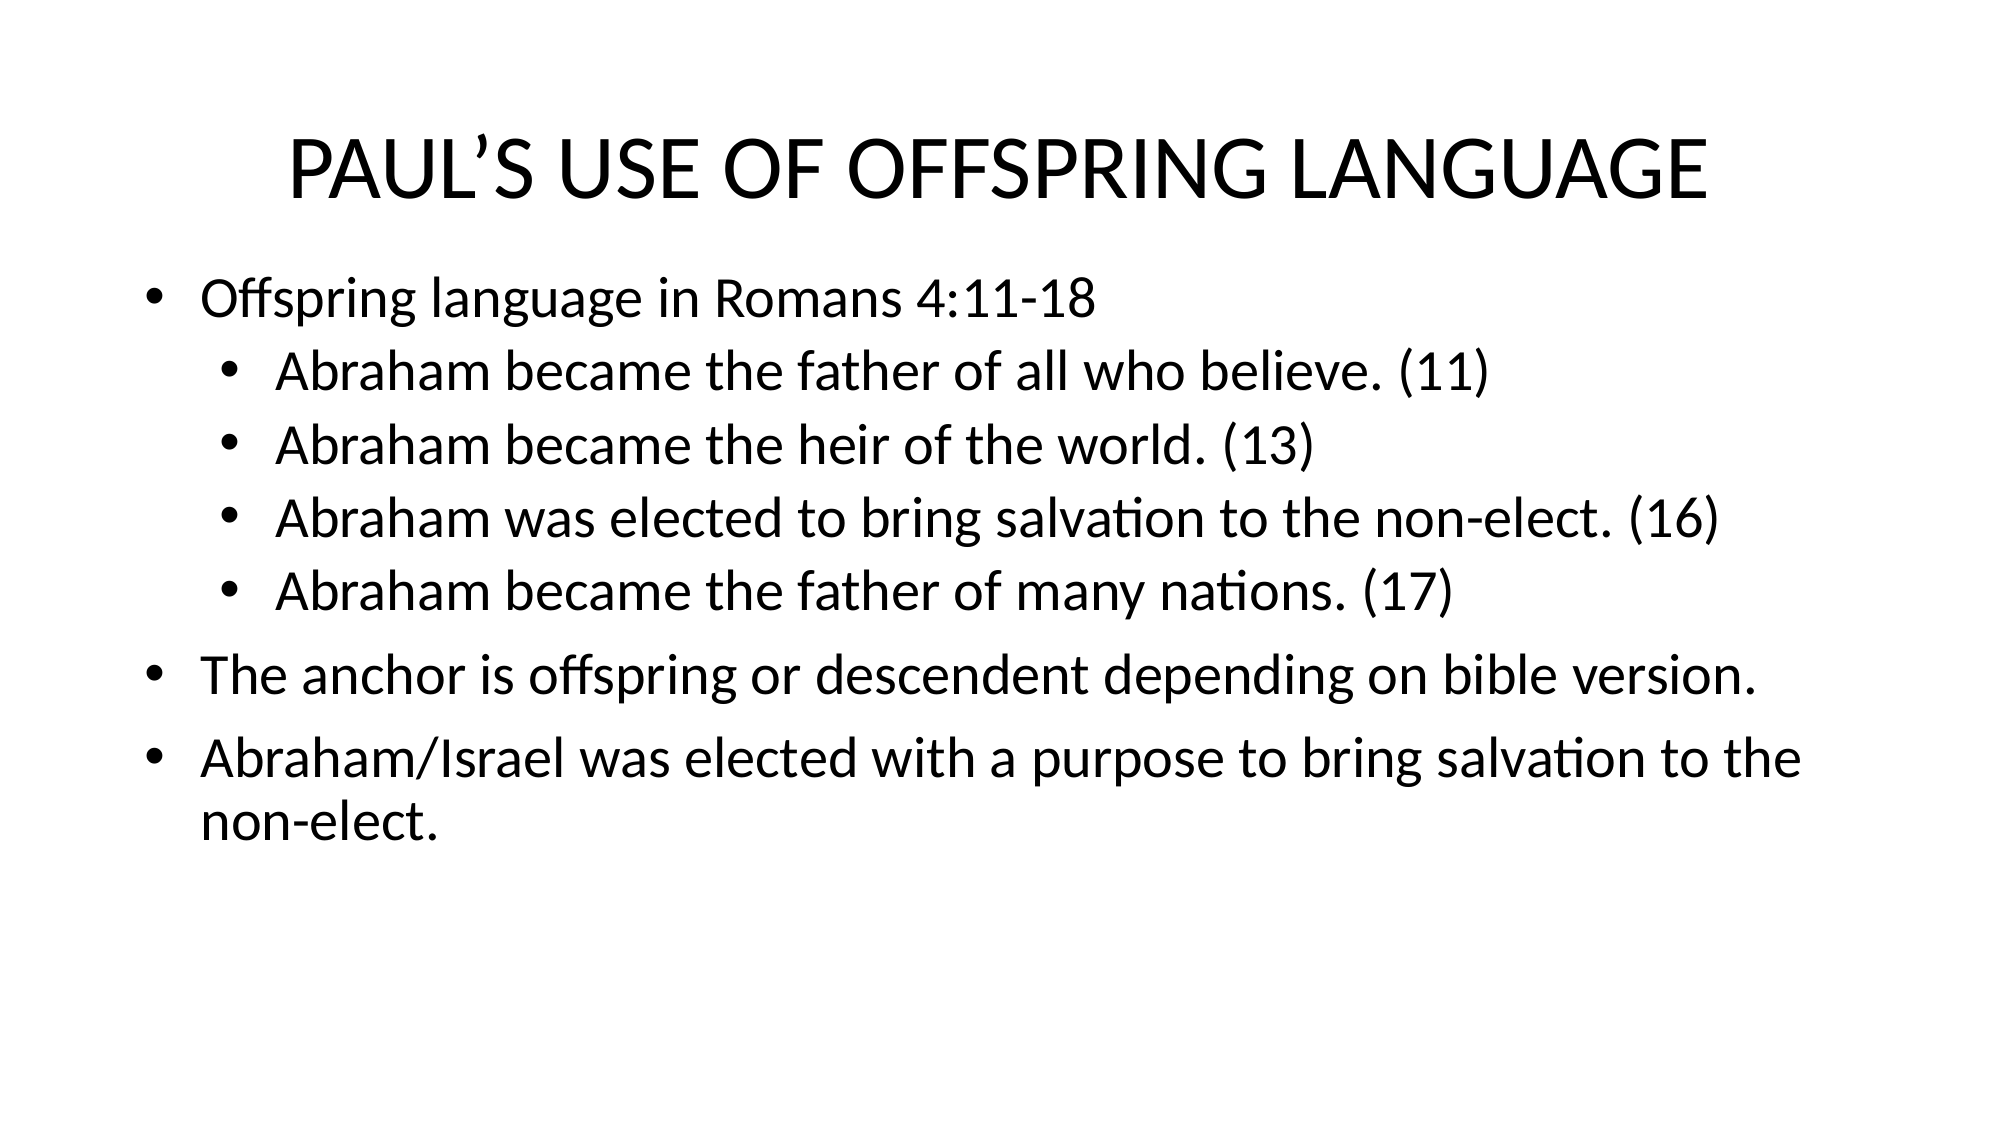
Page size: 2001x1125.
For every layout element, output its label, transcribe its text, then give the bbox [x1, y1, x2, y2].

title PAUL’S USE OF OFFSPRING LANGUAGE [137, 59, 1863, 259]
list Offspring language in Romans 4:11-18 Abraham became the father of all who believe. (11) Abraham became the heir of the world. (13) Abraham was elected to bring salvation to the non-elect. (16) Abraham became the father of many nations. (17) The anchor is offspring or descendent depending on bible version. Abraham/Israel was elected with a purpose to bring salvation to the non-elect. [110, 259, 1863, 1096]
